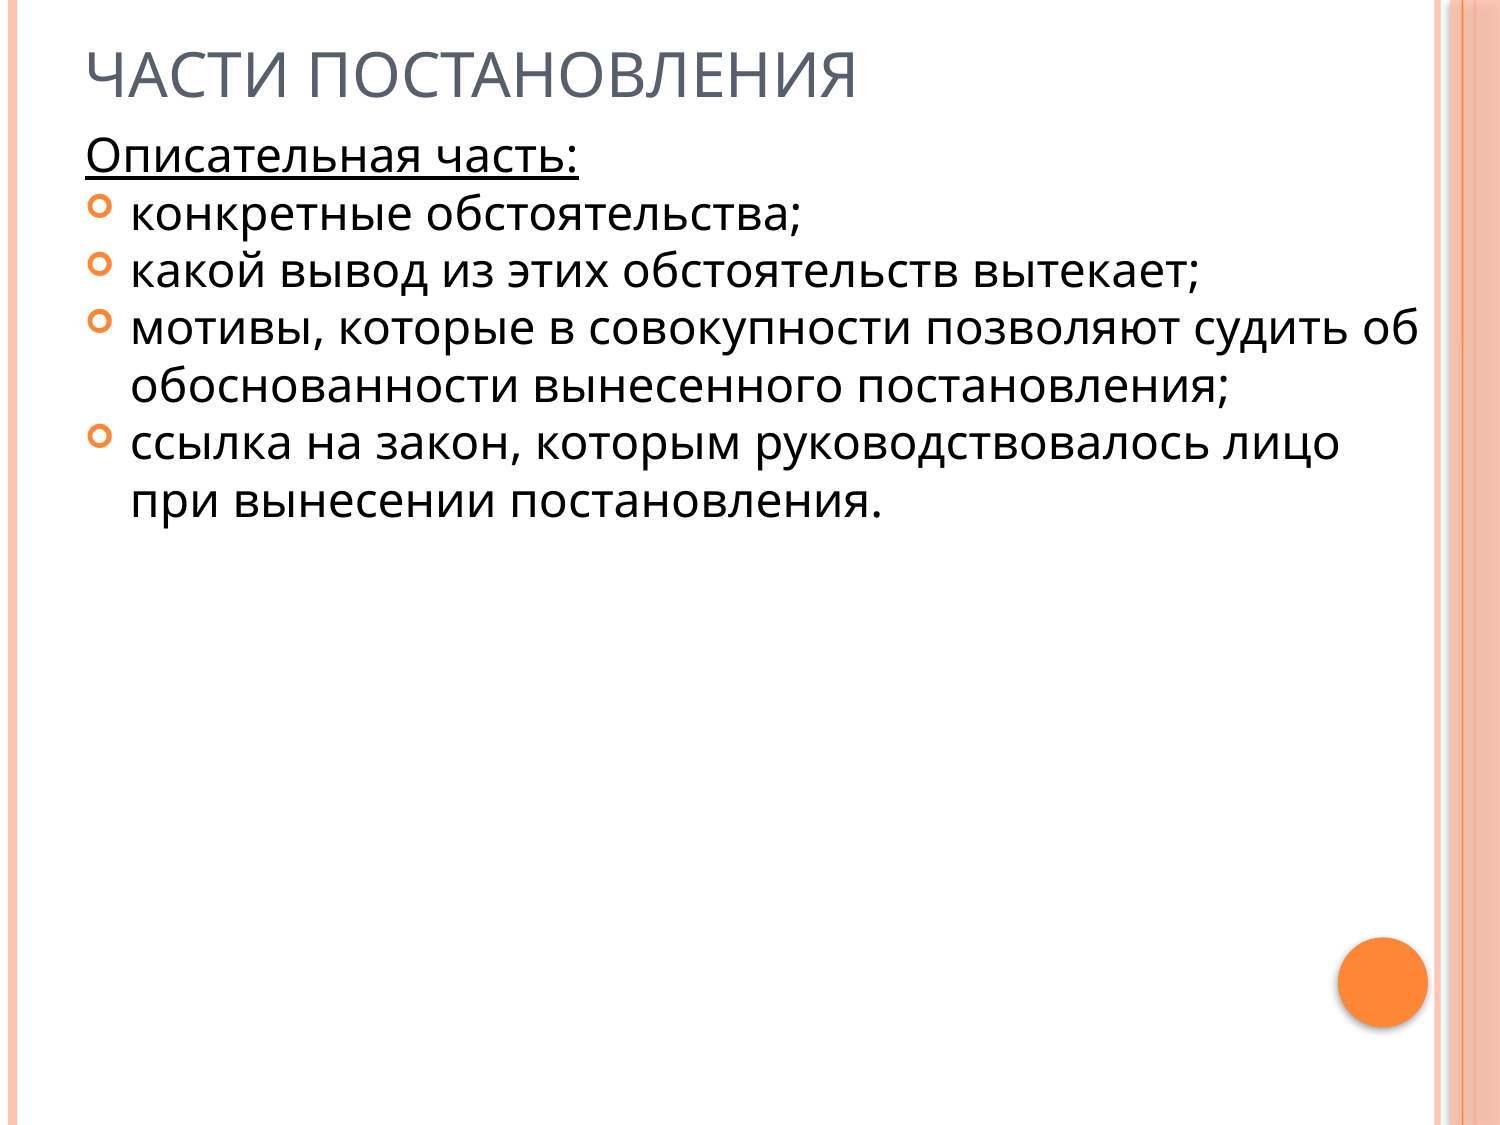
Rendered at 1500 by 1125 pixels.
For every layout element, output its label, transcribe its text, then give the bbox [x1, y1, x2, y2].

title Части постановления [70, 23, 1425, 117]
list Описательная часть: конкретные обстоятельства; какой вывод из этих обстоятельств вытекает; мотивы, которые в совокупности позволяют судить об обоснованности вынесенного постановления; ссылка на закон, которым руководствовалось лицо при вынесении постановления. [70, 117, 1454, 1043]
